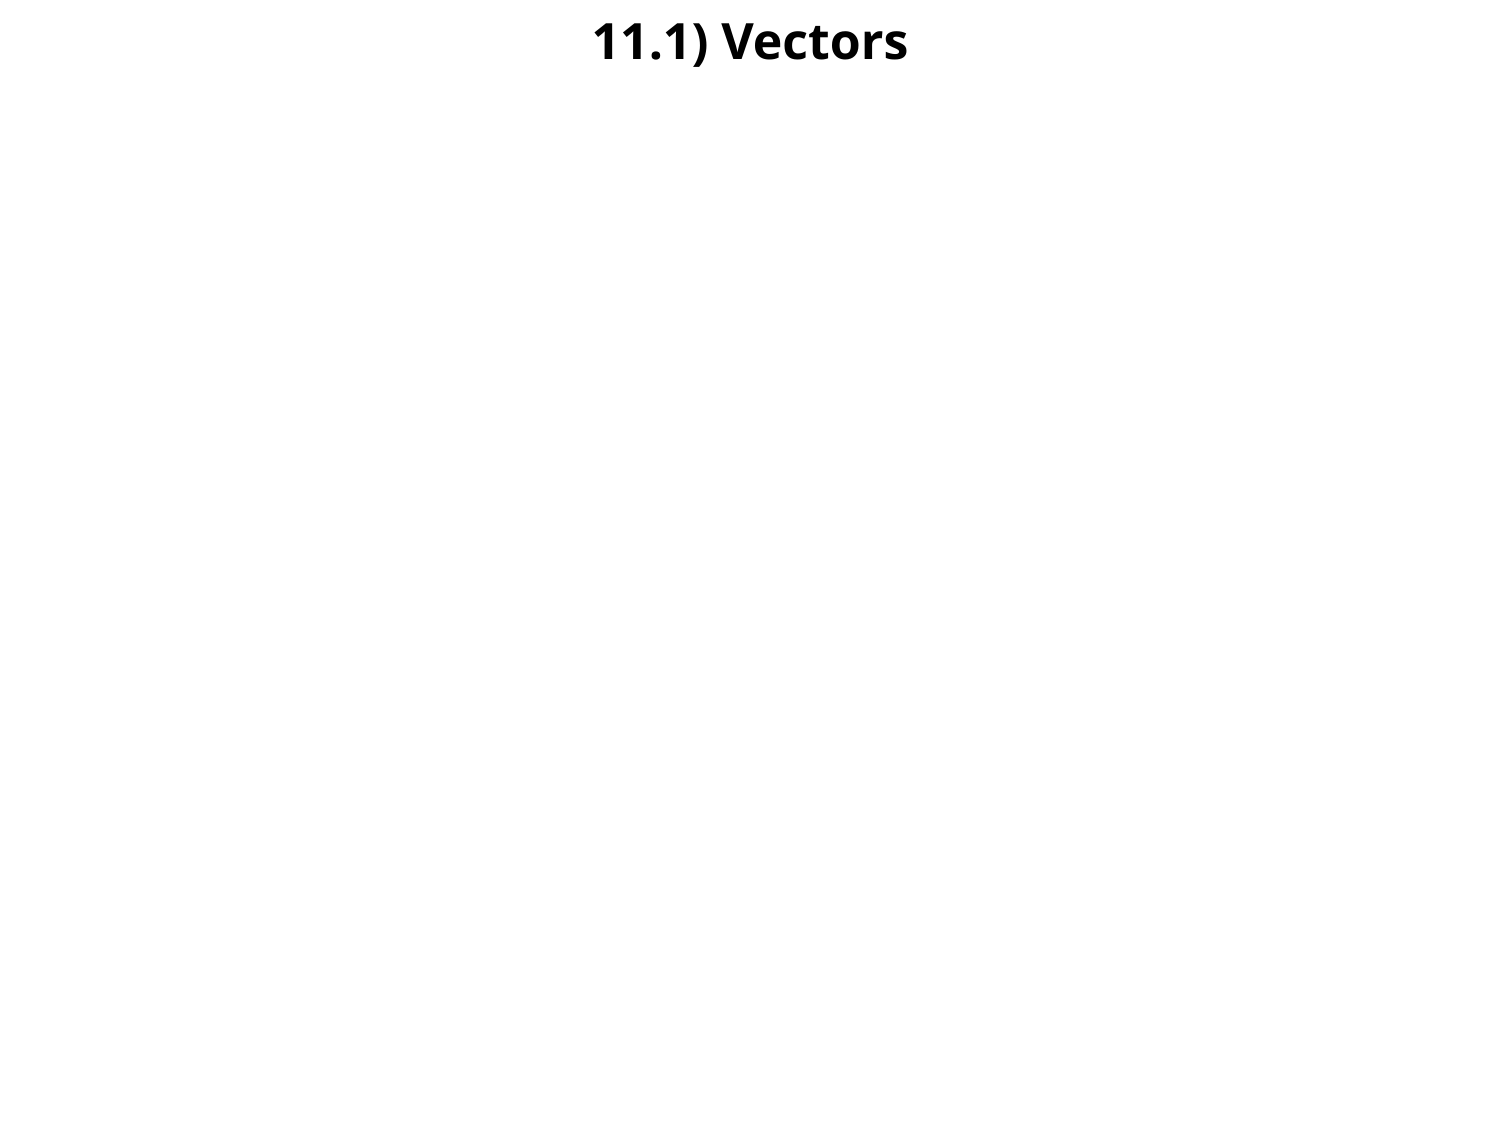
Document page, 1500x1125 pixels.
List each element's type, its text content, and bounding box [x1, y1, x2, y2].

title 11.1) Vectors [0, 0, 1500, 87]
